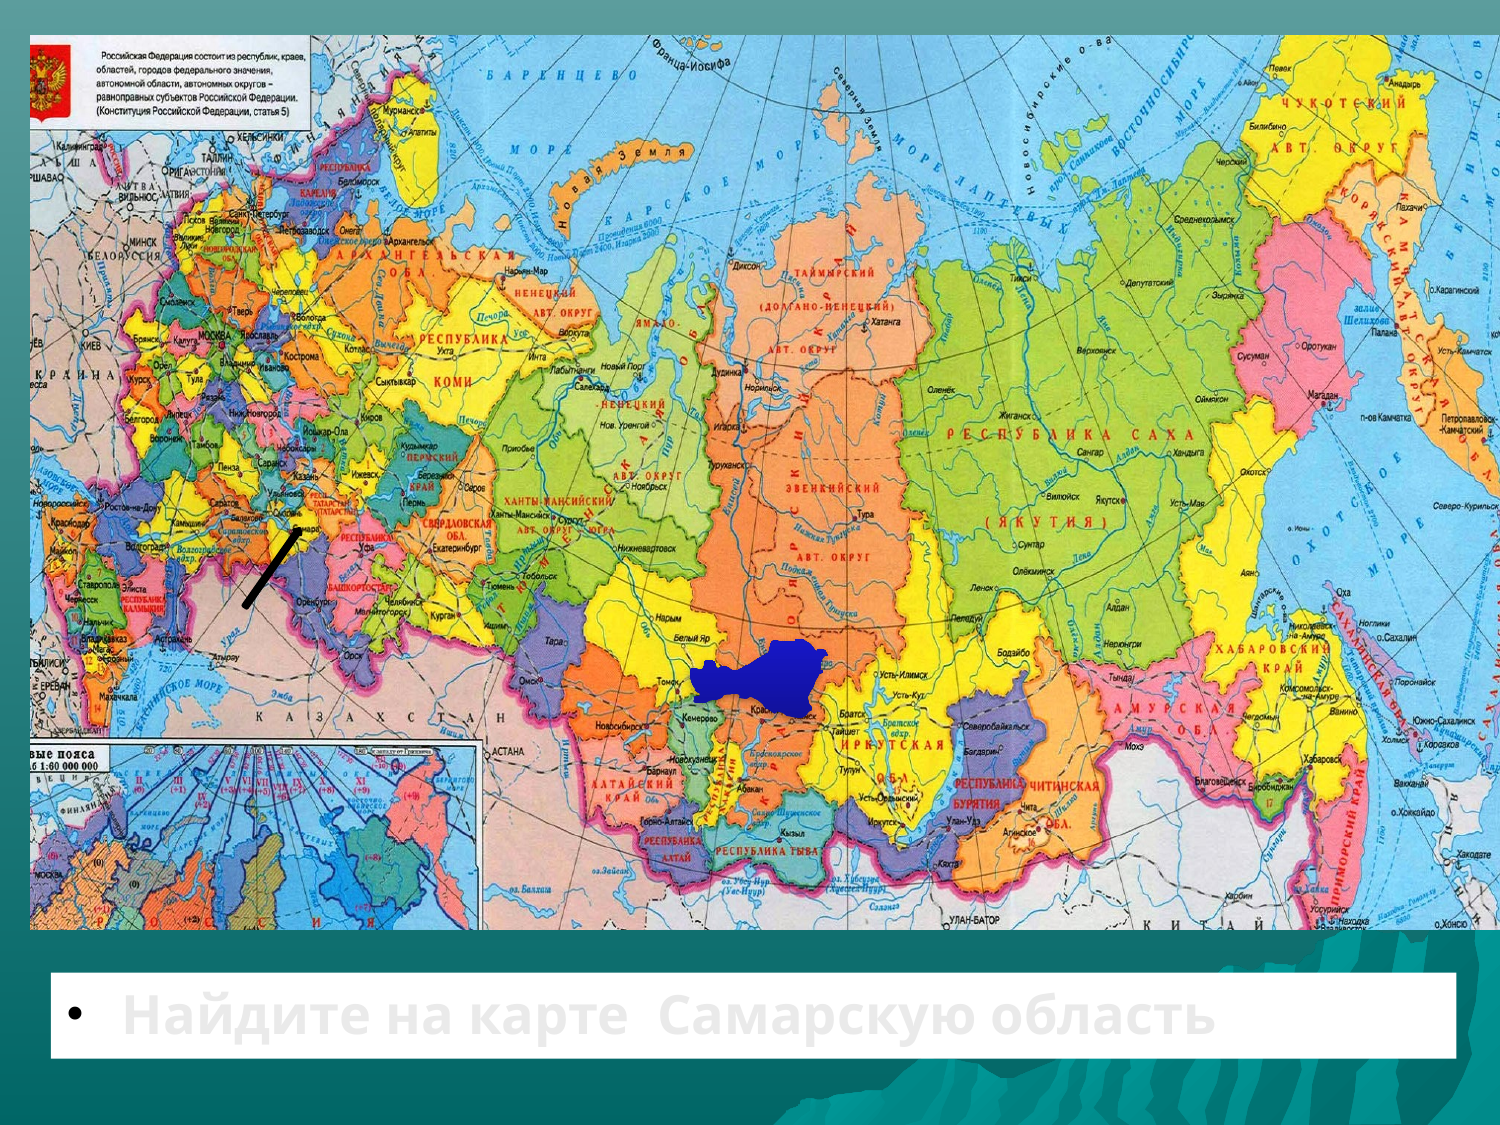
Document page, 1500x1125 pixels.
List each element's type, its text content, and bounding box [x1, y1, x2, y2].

list Найдите на карте Самарскую область [50, 972, 1457, 1059]
picture [30, 34, 1500, 931]
